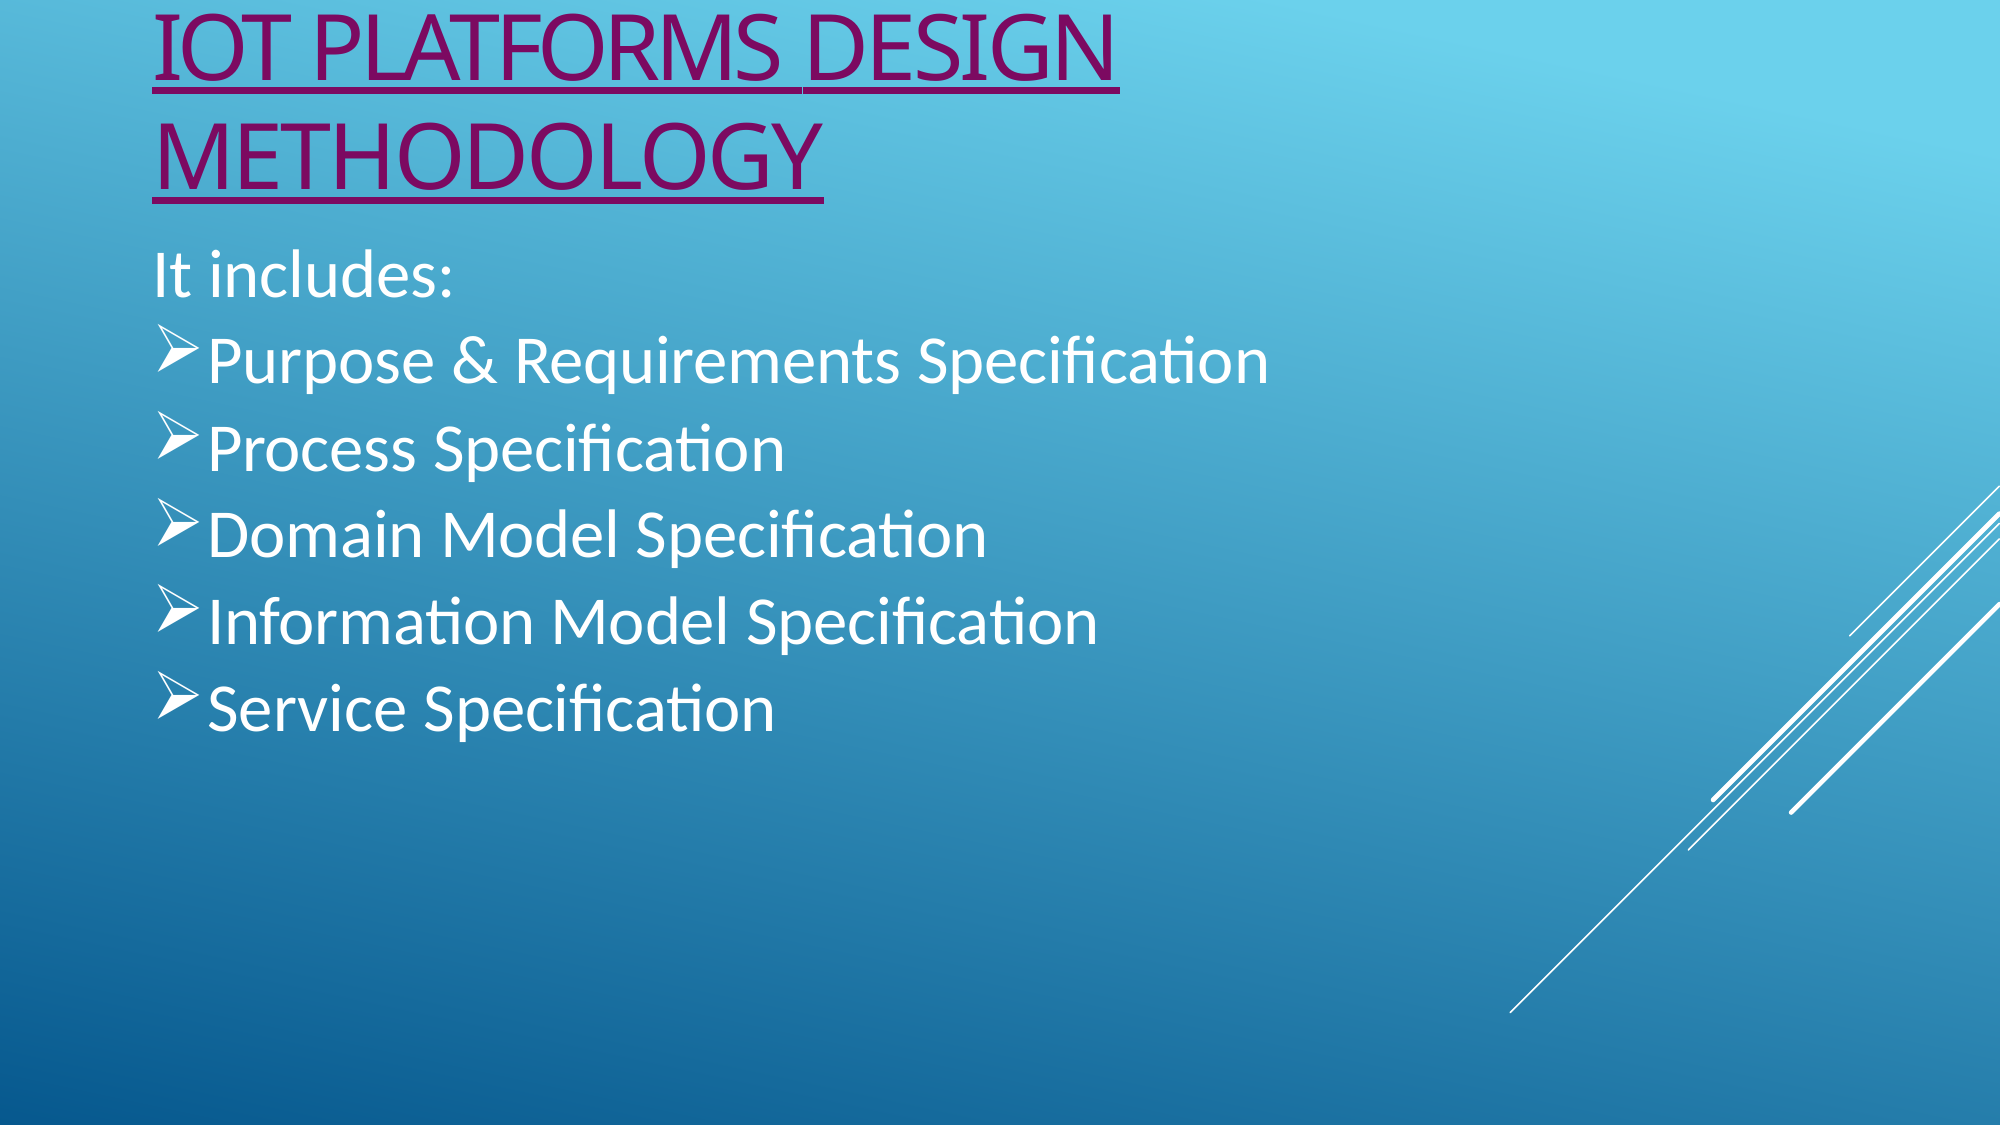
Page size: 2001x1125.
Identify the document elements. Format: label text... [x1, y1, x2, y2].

title IOT Platforms Design Methodology [150, 0, 1413, 209]
text_box It includes: Purpose & Requirements Specification Process Specification Domain Model Specification Information Model Specification Service Specification [150, 226, 1278, 746]
